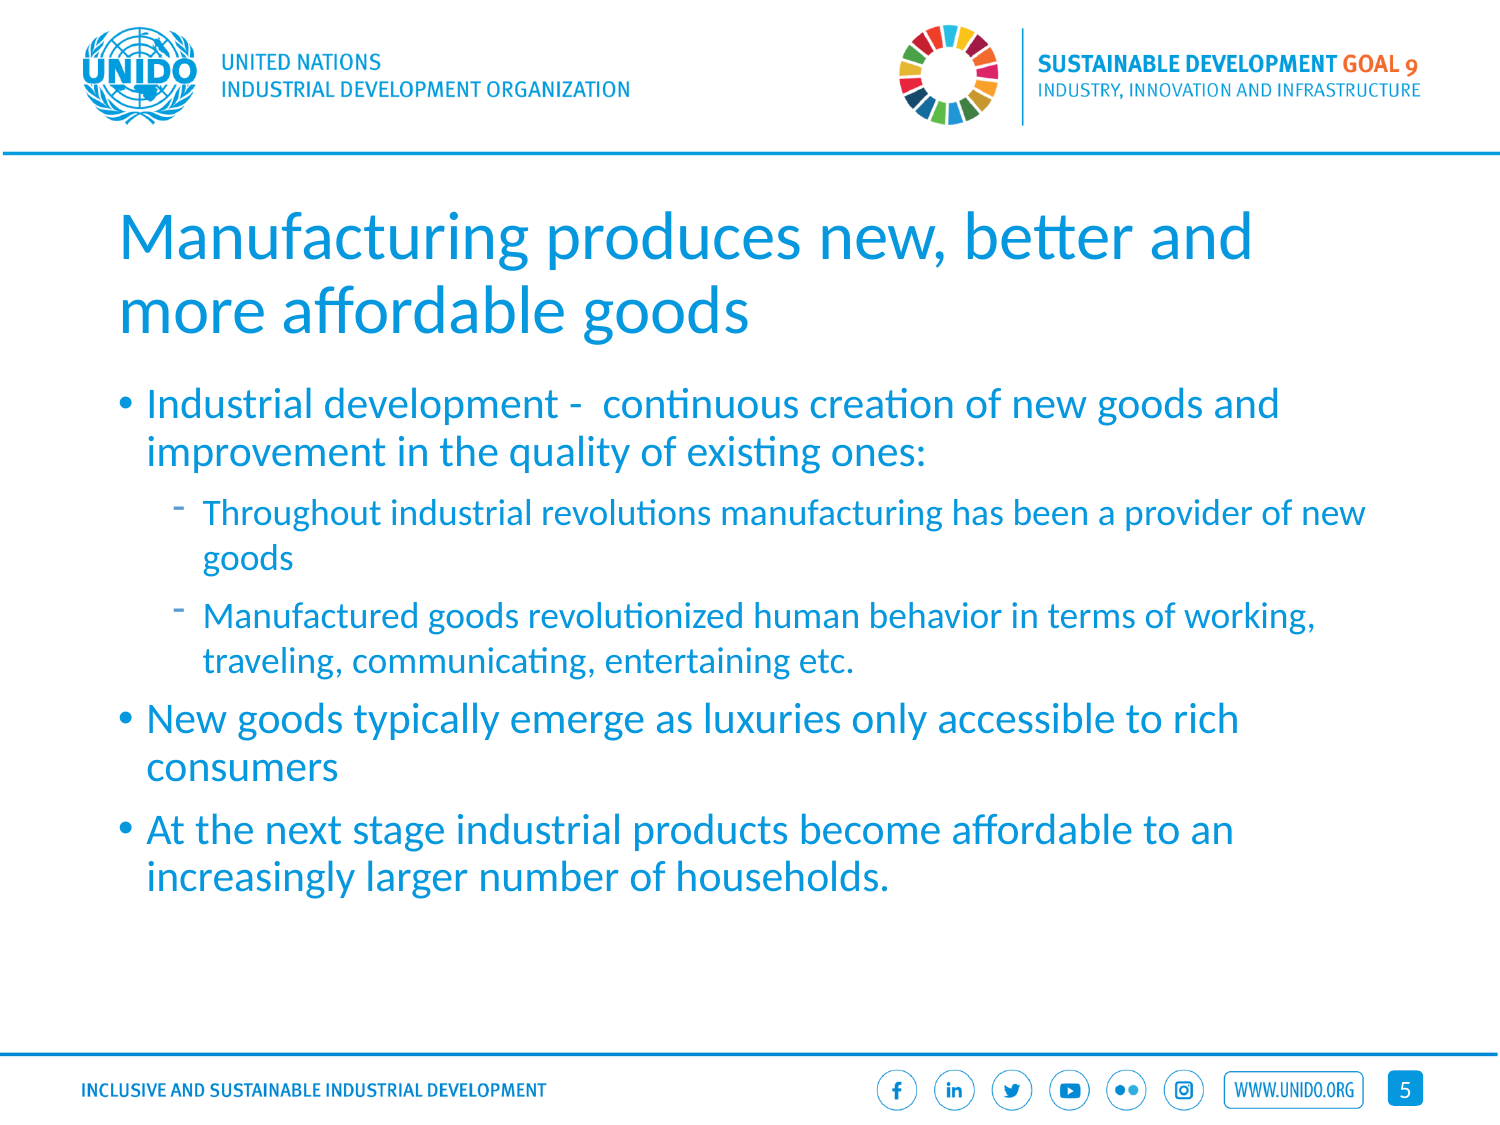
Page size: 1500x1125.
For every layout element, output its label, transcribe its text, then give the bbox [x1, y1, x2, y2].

list Industrial development - continuous creation of new goods and improvement in the quality of existing ones: Throughout industrial revolutions manufacturing has been a provider of new goods Manufactured goods revolutionized human behavior in terms of working, traveling, communicating, entertaining etc. New goods typically emerge as luxuries only accessible to rich consumers At the next stage industrial products become affordable to an increasingly larger number of households. [103, 373, 1400, 1001]
picture [0, 0, 1500, 158]
picture [0, 1048, 1500, 1122]
title Manufacturing produces new, better and more affordable goods [103, 184, 1400, 365]
